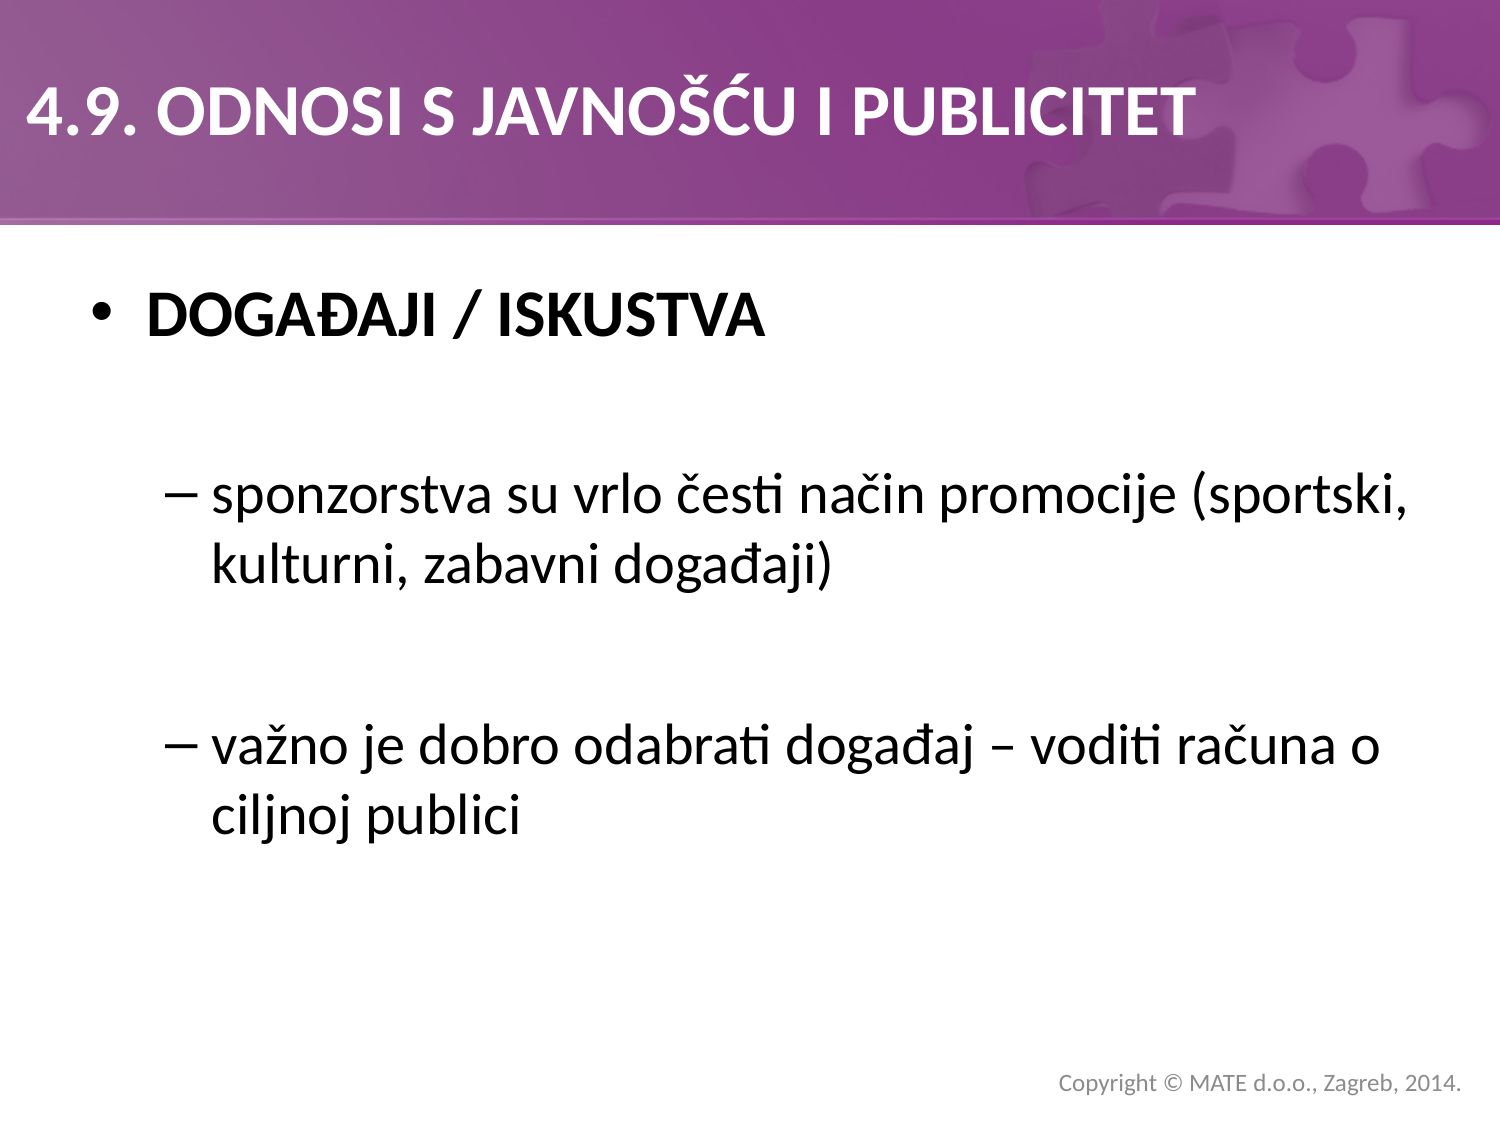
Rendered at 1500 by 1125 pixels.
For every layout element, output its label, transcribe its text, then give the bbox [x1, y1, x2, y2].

footer Copyright © MATE d.o.o., Zagreb, 2014. [702, 1058, 1478, 1104]
list DOGAĐAJI / ISKUSTVA sponzorstva su vrlo česti način promocije (sportski, kulturni, zabavni događaji) važno je dobro odabrati događaj – voditi računa o ciljnoj publici [75, 262, 1425, 1005]
title 4.9. ODNOSI S JAVNOŠĆU I PUBLICITET [0, 12, 1225, 200]
picture [0, 0, 1500, 225]
